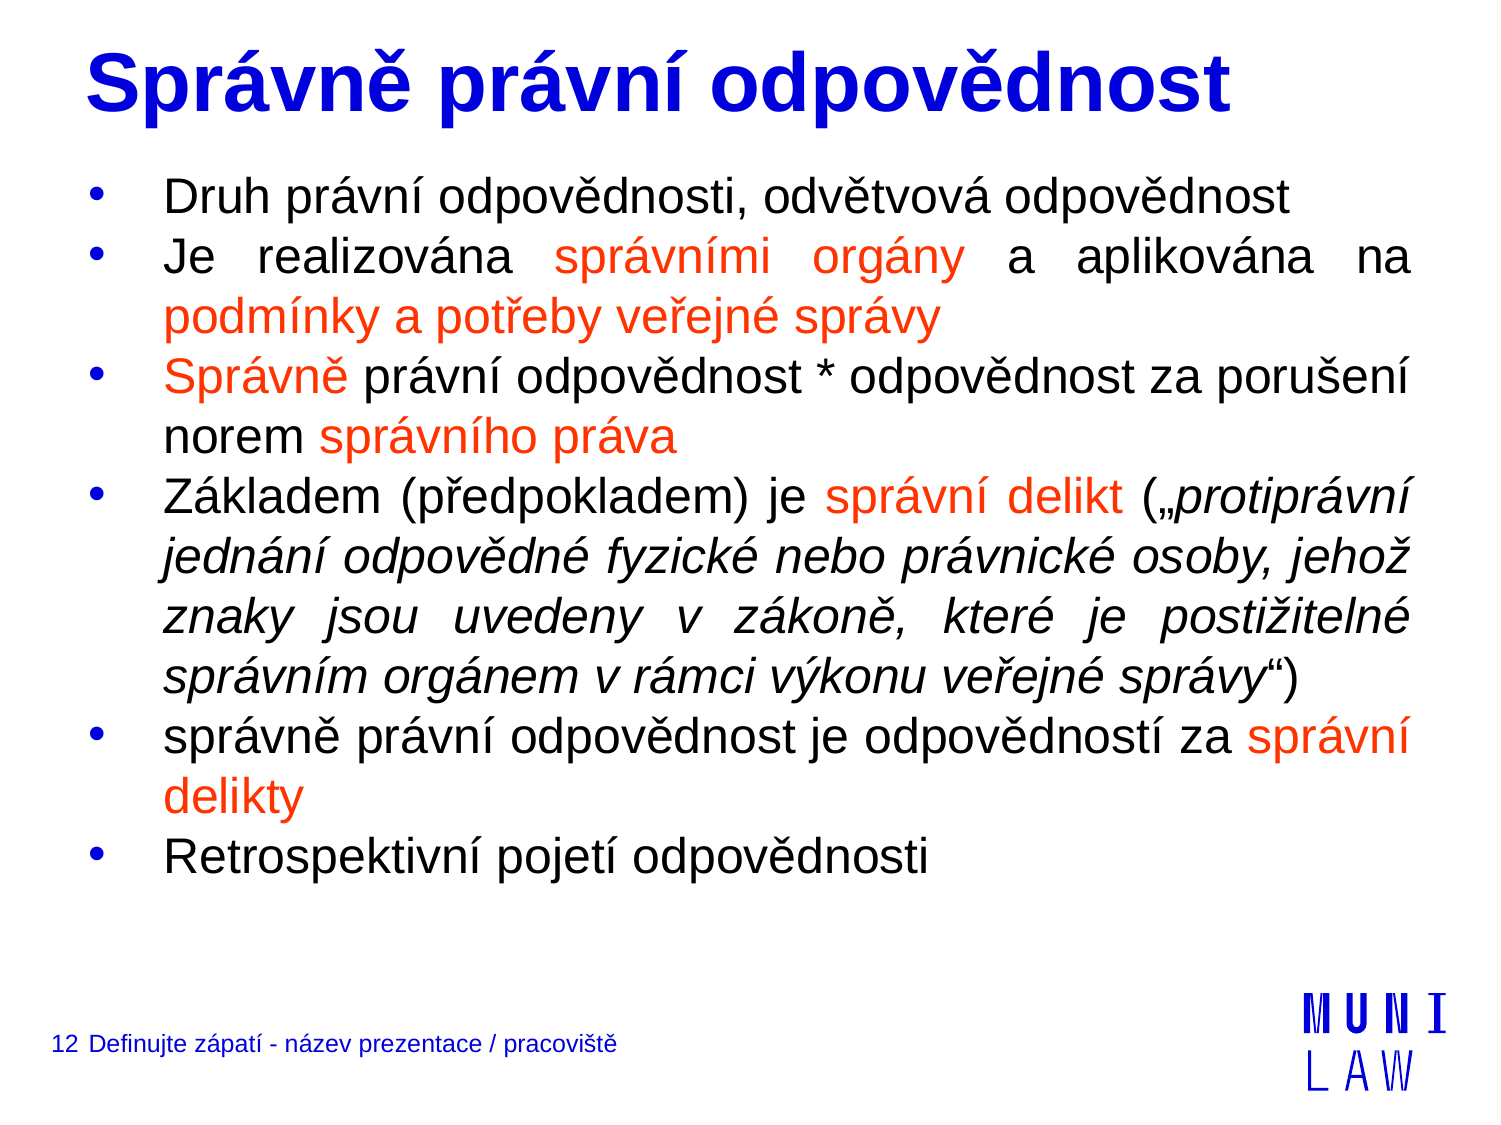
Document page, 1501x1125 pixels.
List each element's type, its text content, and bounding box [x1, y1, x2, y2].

list Druh právní odpovědnosti, odvětvová odpovědnost Je realizována správními orgány a aplikována na podmínky a potřeby veřejné správy Správně právní odpovědnost * odpovědnost za porušení norem správního práva Základem (předpokladem) je správní delikt („protiprávní jednání odpovědné fyzické nebo právnické osoby, jehož znaky jsou uvedeny v zákoně, které je postižitelné správním orgánem v rámci výkonu veřejné správy“) správně právní odpovědnost je odpovědností za správní delikty Retrospektivní pojetí odpovědnosti [88, 163, 1412, 957]
title Správně právní odpovědnost [85, 44, 1409, 119]
footer Definujte zápatí - název prezentace / pracoviště [88, 1021, 1064, 1063]
slide_number 12 [50, 1021, 82, 1063]
